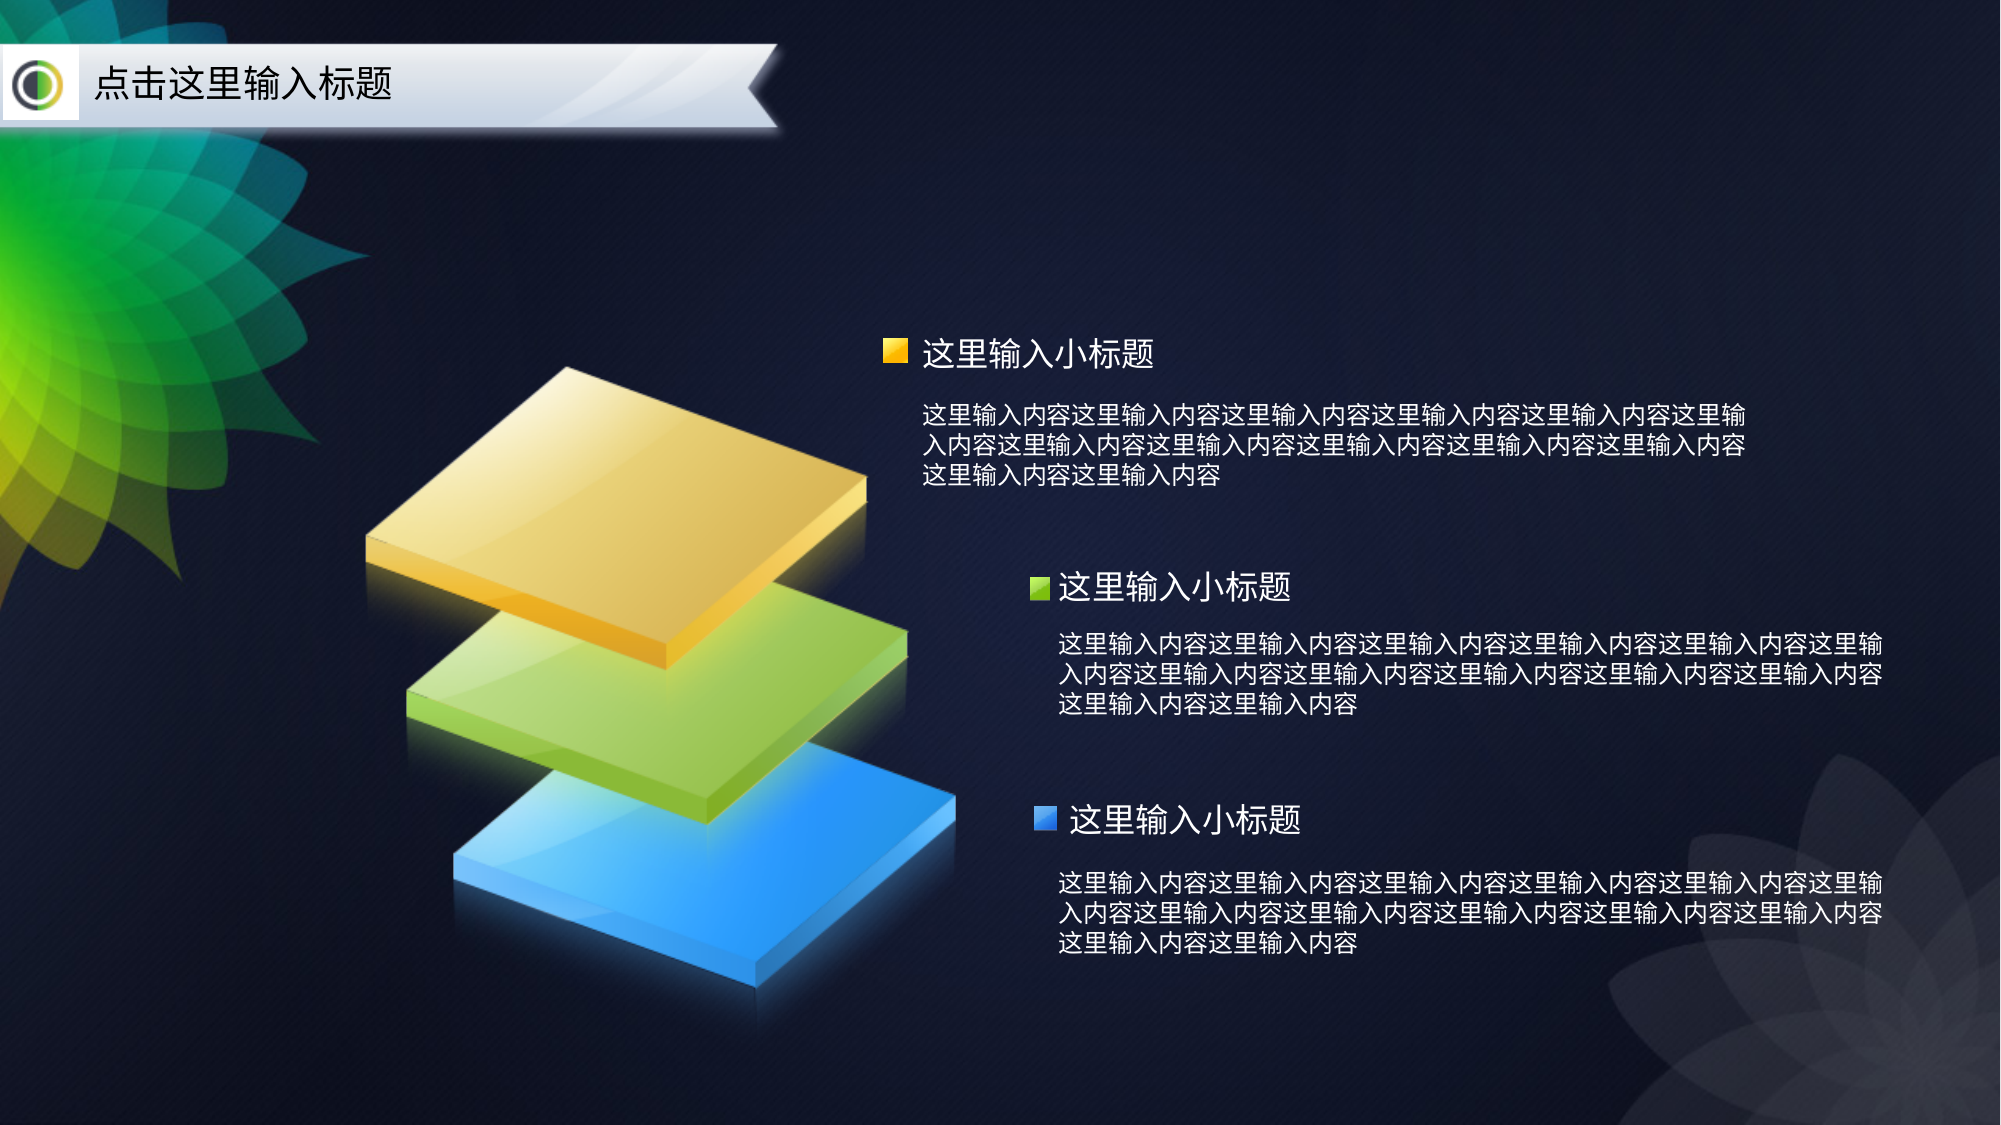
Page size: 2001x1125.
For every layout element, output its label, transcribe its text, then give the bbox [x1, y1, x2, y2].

text_box 这里输入内容这里输入内容这里输入内容这里输入内容这里输入内容这里输入内容这里输入内容这里输入内容这里输入内容这里输入内容这里输入内容这里输入内容这里输入内容 [1044, 859, 1903, 995]
text_box 这里输入小标题 [907, 325, 1767, 381]
text_box 这里输入小标题 [1054, 791, 1914, 846]
text_box 这里输入内容这里输入内容这里输入内容这里输入内容这里输入内容这里输入内容这里输入内容这里输入内容这里输入内容这里输入内容这里输入内容这里输入内容这里输入内容 [975, 392, 1767, 527]
picture [0, 0, 2001, 1125]
text_box 这里输入内容这里输入内容这里输入内容这里输入内容这里输入内容这里输入内容这里输入内容这里输入内容这里输入内容这里输入内容这里输入内容这里输入内容这里输入内容 [1044, 621, 1903, 756]
text_box 这里输入小标题 [1044, 558, 1903, 614]
